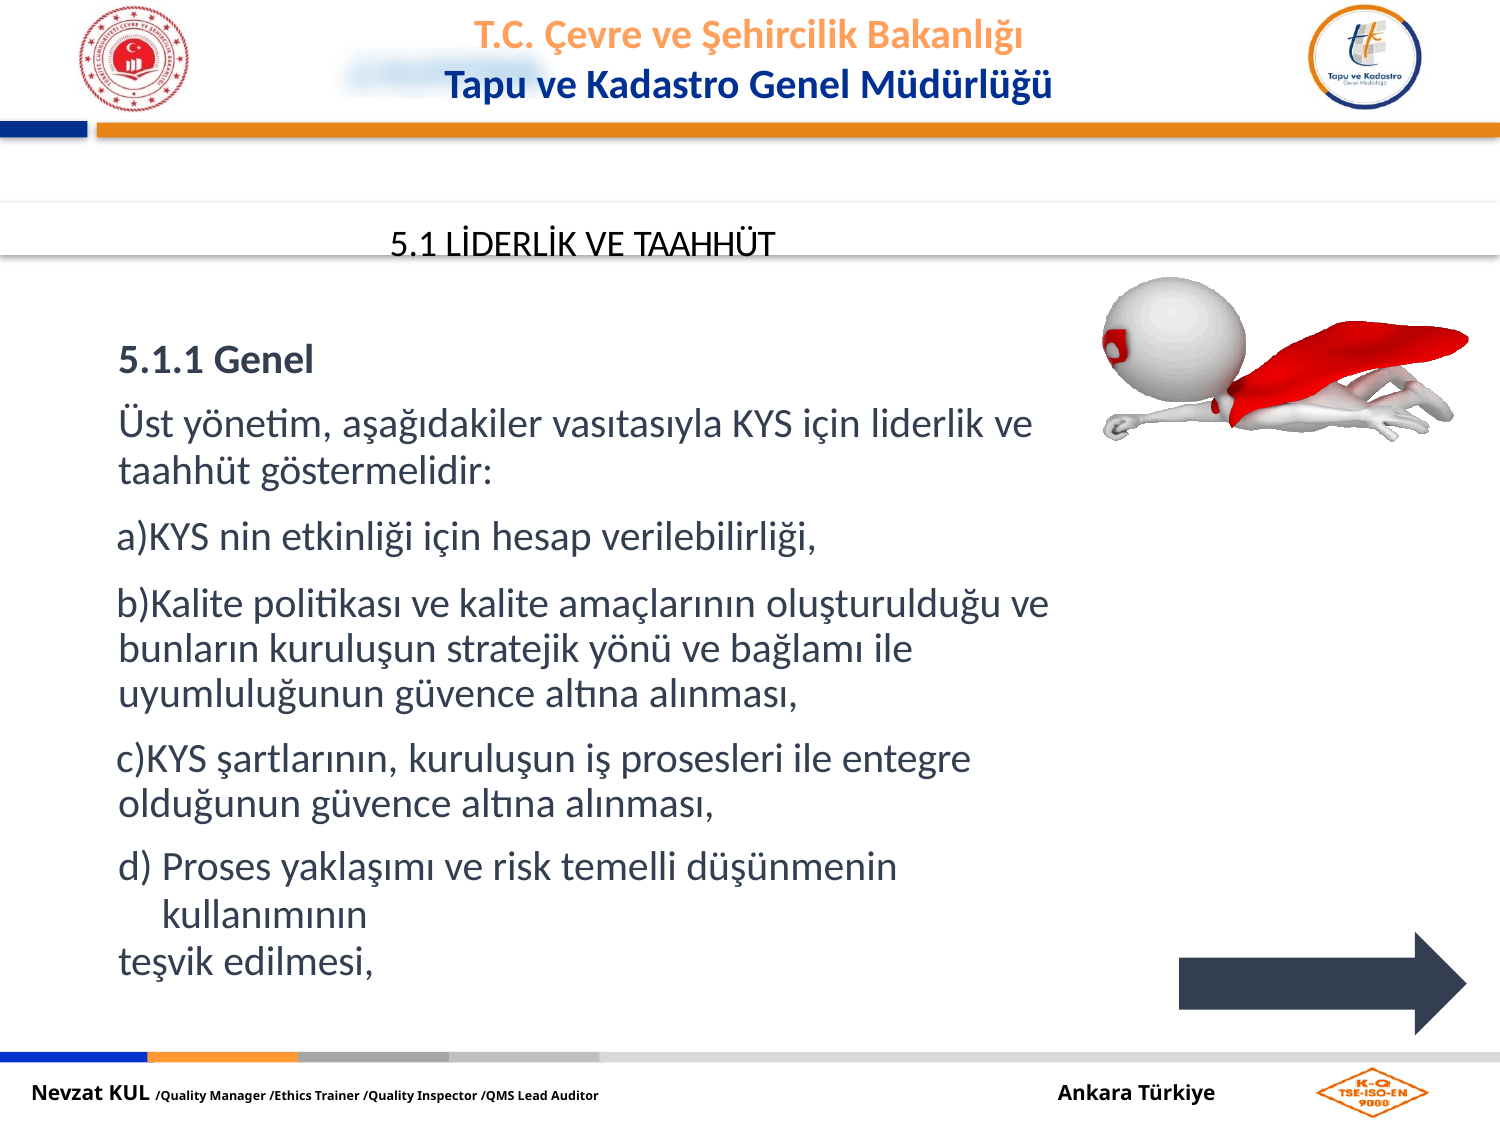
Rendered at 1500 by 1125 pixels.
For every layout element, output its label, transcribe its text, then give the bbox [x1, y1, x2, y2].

text_box 5.1.1 Genel Üst yönetim, aşağıdakiler vasıtasıyla KYS için liderlik ve taahhüt göstermelidir: KYS nin etkinliği için hesap verilebilirliği, Kalite politikası ve kalite amaçlarının oluşturulduğu ve bunların kuruluşun stratejik yönü ve bağlamı ile uyumluluğunun güvence altına alınması, KYS şartlarının, kuruluşun iş prosesleri ile entegre olduğunun güvence altına alınması, Proses yaklaşımı ve risk temelli düşünmenin kullanımının teşvik edilmesi, [115, 332, 1123, 984]
picture [77, 4, 190, 113]
picture [1315, 1067, 1431, 1118]
text_box [1068, 250, 1500, 481]
text_box [1179, 931, 1467, 1036]
picture [1299, 0, 1430, 118]
title 5.1 LİDERLİK VE TAAHHÜT [387, 219, 1104, 332]
